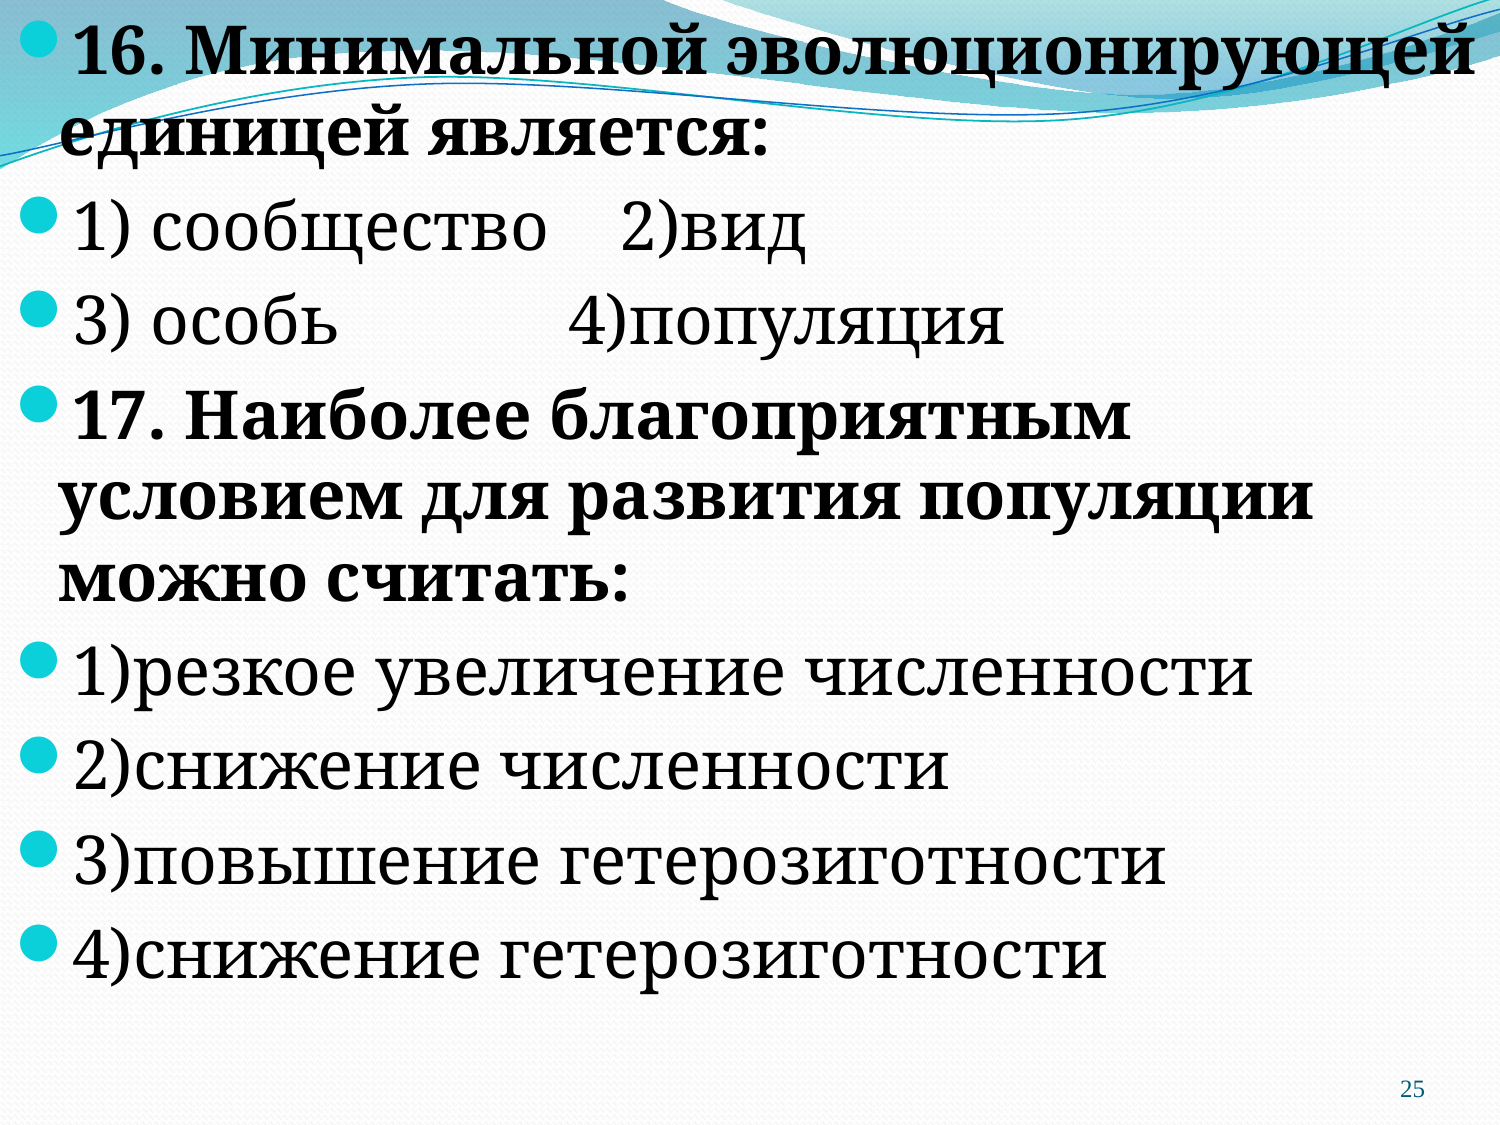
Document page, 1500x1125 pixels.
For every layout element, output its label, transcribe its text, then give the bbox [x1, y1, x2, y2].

list 16. Минимальной эволюционирующей единицей является: 1) сообщество 2)вид 3) особь 4)популяция 17. Наиболее благоприятным условием для развития популяции можно считать: 1)резкое увеличение численности 2)снижение численности 3)повышение гетерозиготности 4)снижение гетерозиготности [0, 0, 1500, 1038]
slide_number 25 [1299, 1042, 1425, 1103]
